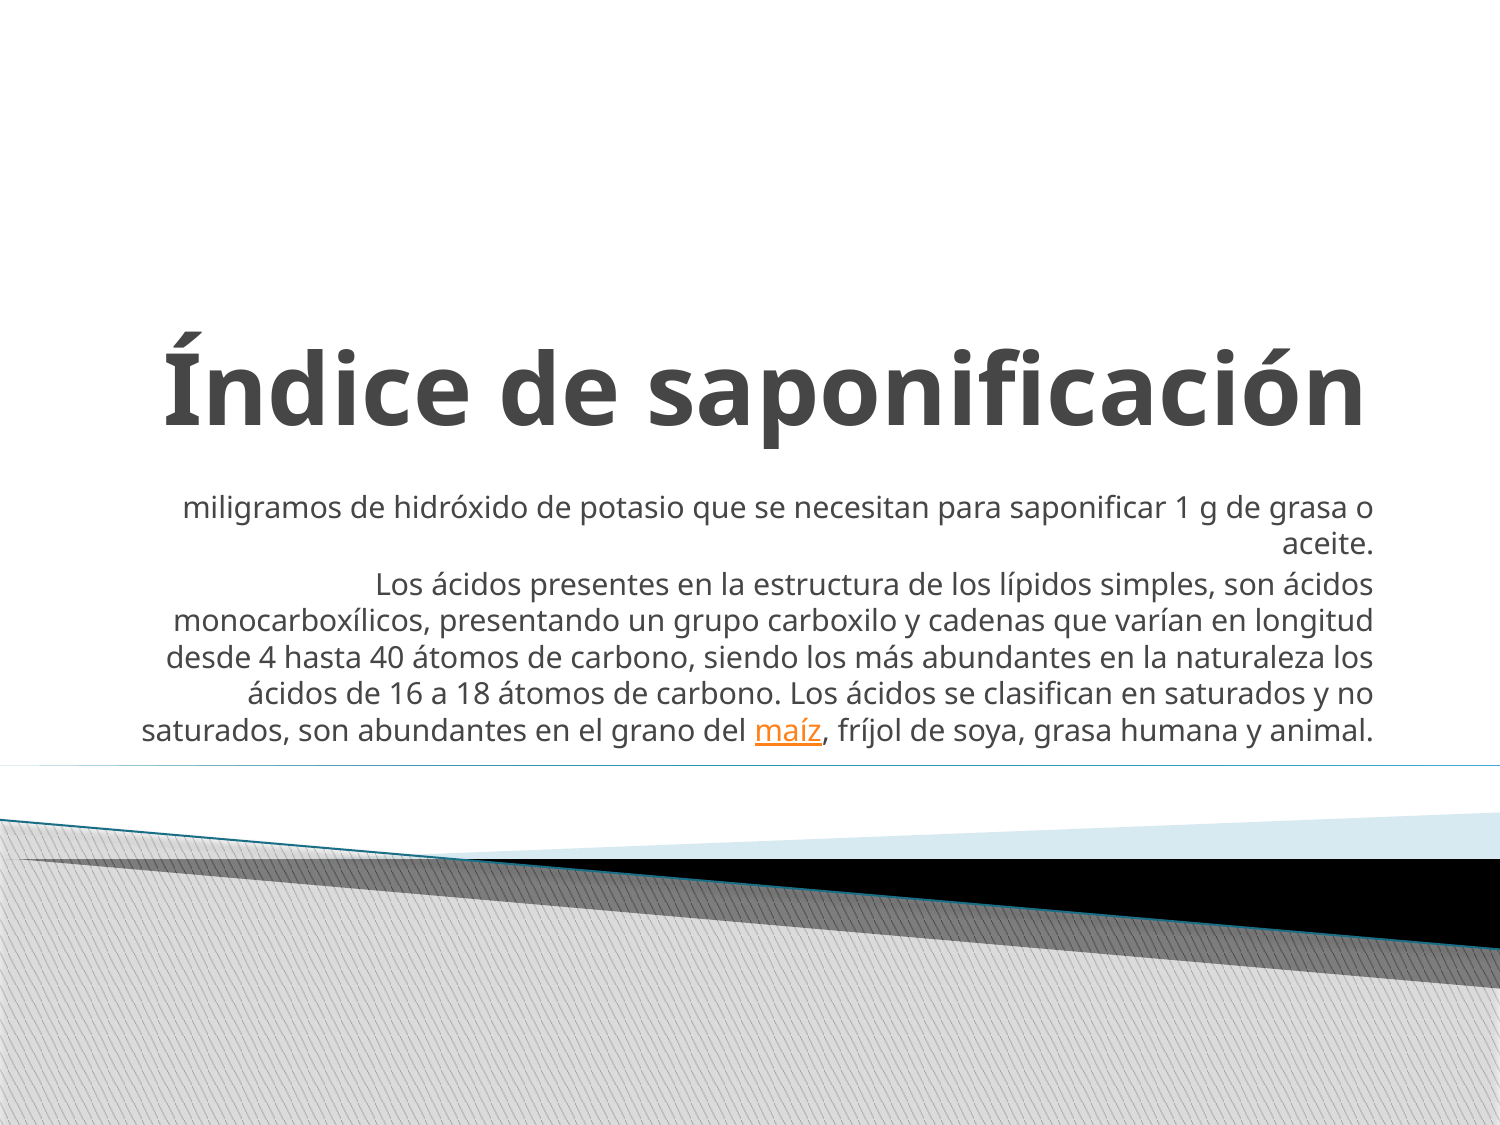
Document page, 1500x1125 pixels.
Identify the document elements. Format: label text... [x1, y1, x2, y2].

subtitle miligramos de hidróxido de potasio que se necesitan para saponificar 1 g de grasa o aceite. Los ácidos presentes en la estructura de los lípidos simples, son ácidos monocarboxílicos, presentando un grupo carboxilo y cadenas que varían en longitud desde 4 hasta 40 átomos de carbono, siendo los más abundantes en la naturaleza los ácidos de 16 a 18 átomos de carbono. Los ácidos se clasifican en saturados y no saturados, son abundantes en el grano del maíz, fríjol de soya, grasa humana y animal. [112, 480, 1388, 790]
title Índice de saponificación [128, 152, 1404, 453]
picture [5, 859, 1500, 989]
